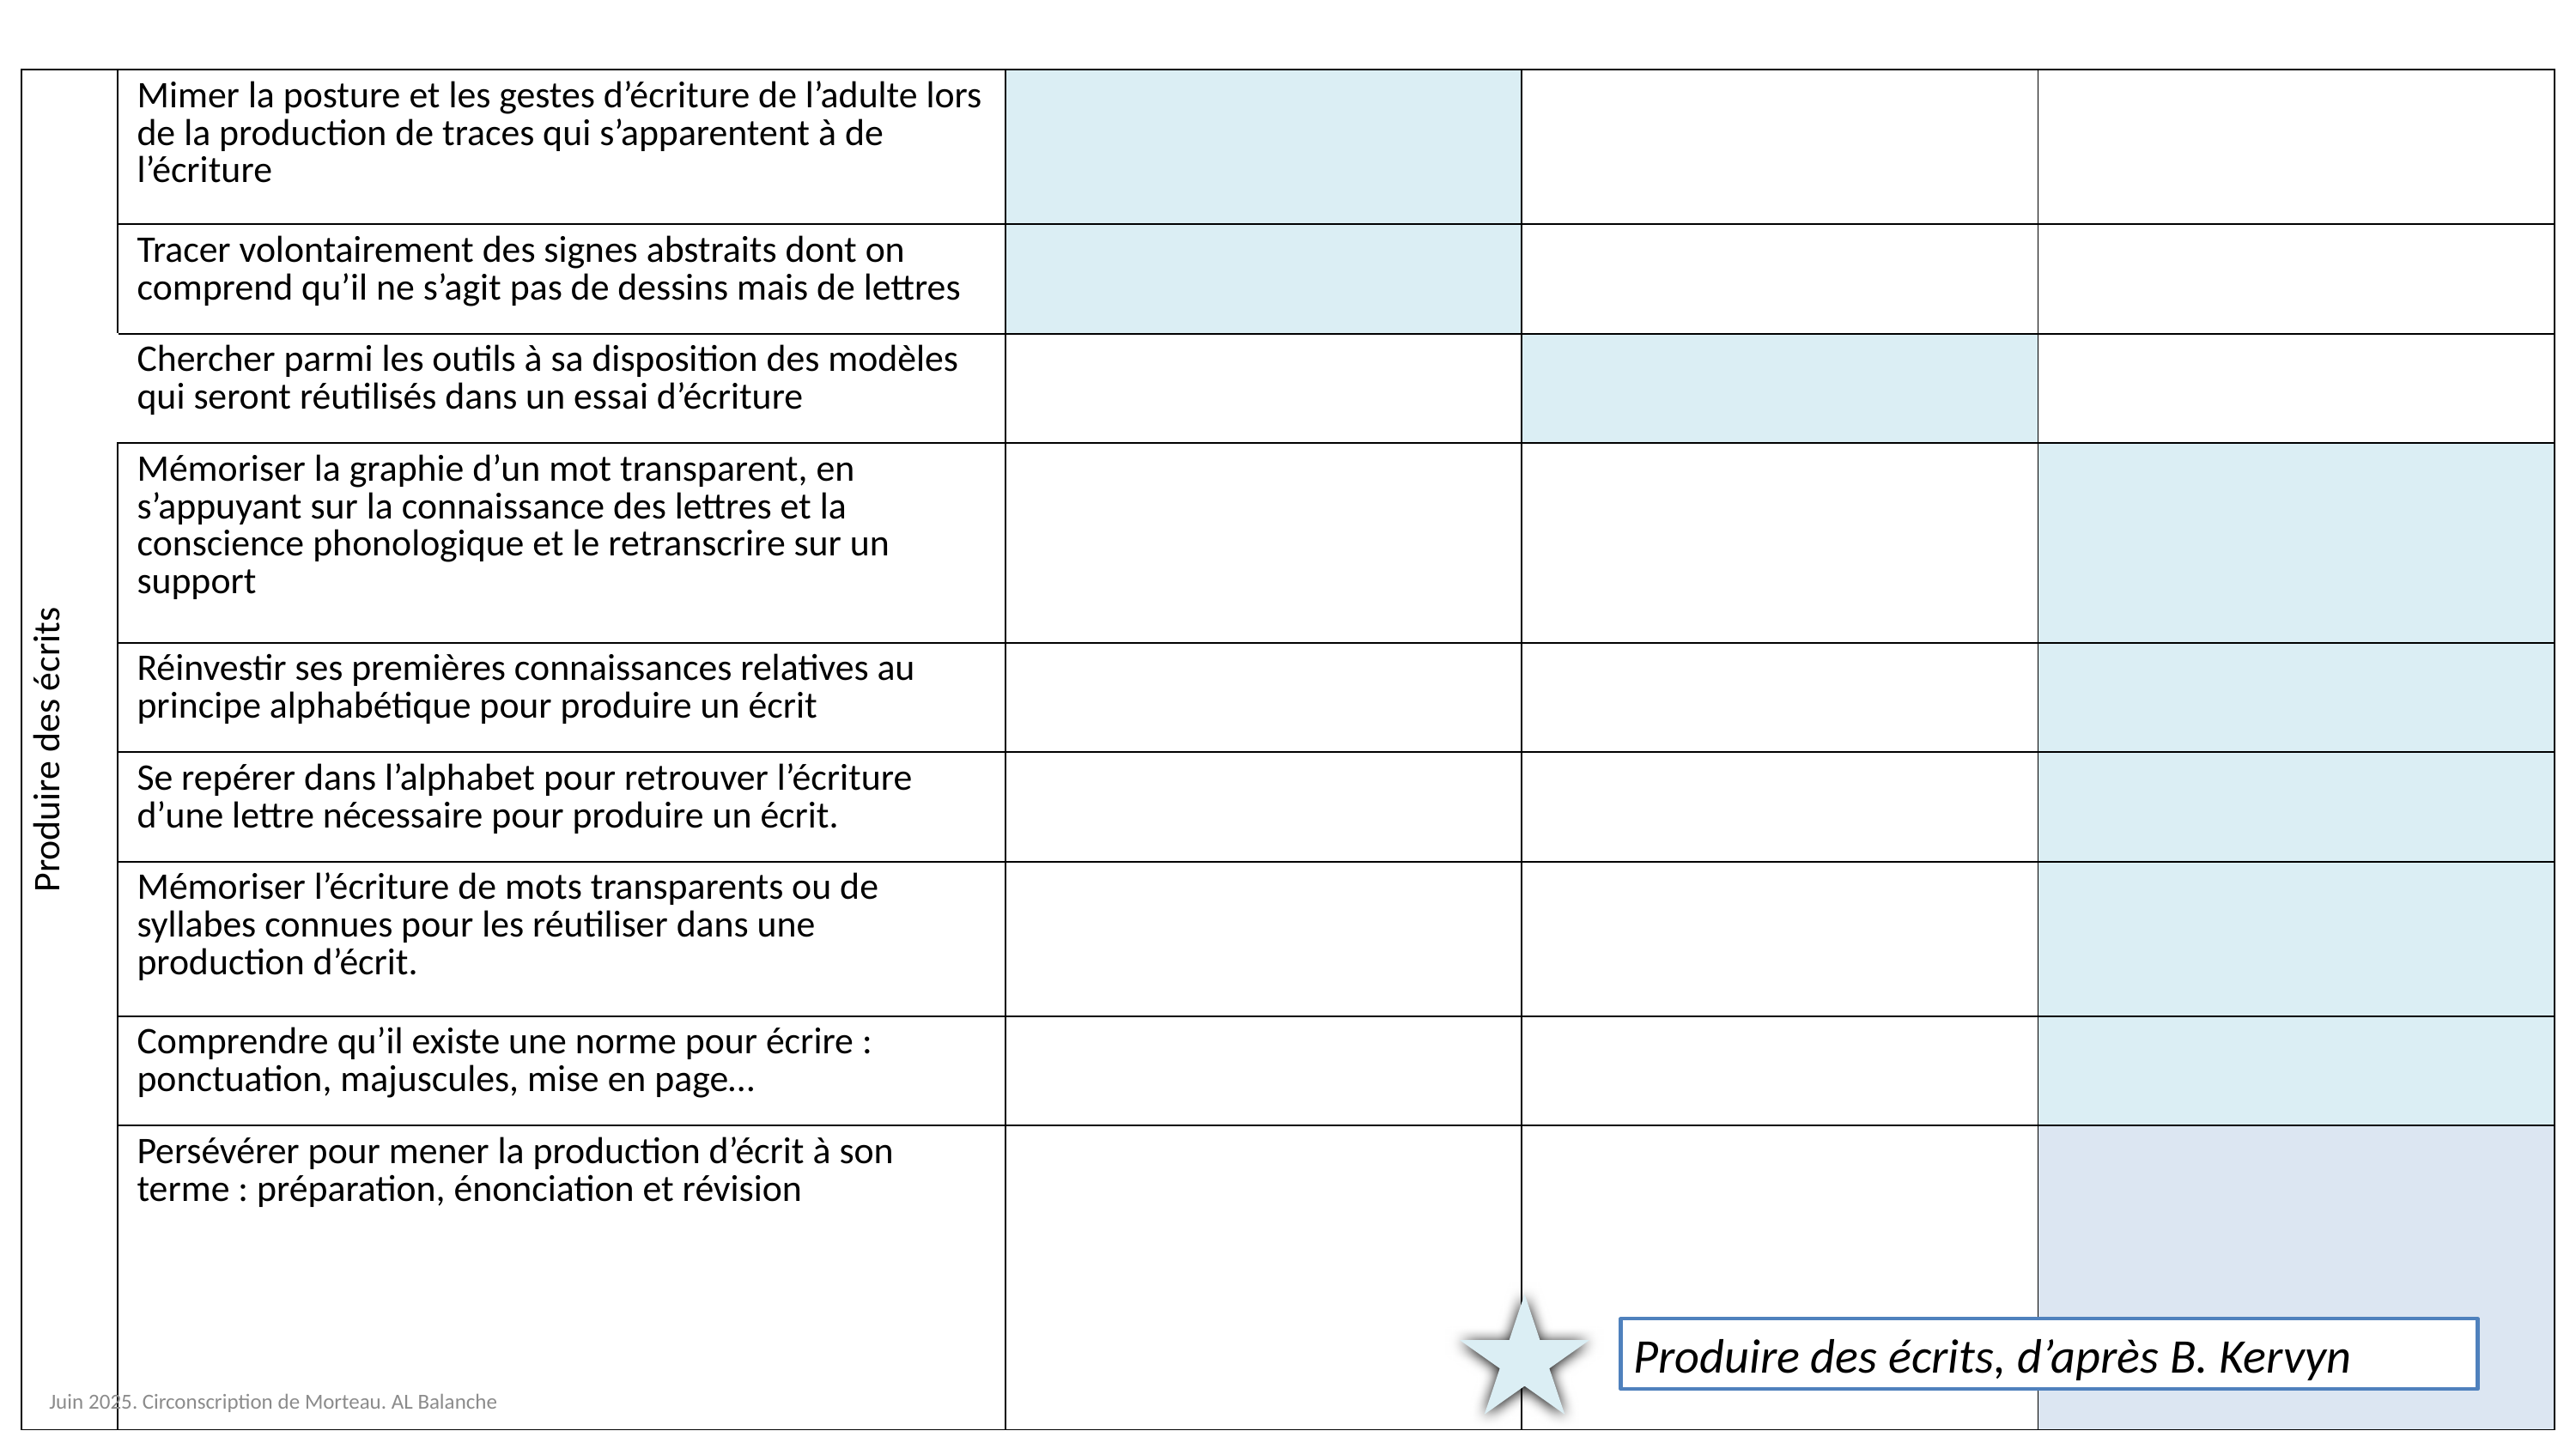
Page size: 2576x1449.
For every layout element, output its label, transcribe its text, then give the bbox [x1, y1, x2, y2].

table_cell [1006, 1017, 1521, 1125]
table_cell Comprendre qu’il existe une norme pour écrire : ponctuation, majuscules, mise en page… [118, 1017, 1005, 1125]
table_cell [1522, 863, 2038, 1016]
table_cell Réinvestir ses premières connaissances relatives au principe alphabétique pour produire un écrit [118, 644, 1005, 751]
table_cell [1006, 644, 1521, 751]
table_cell [1522, 753, 2038, 861]
table_cell [1006, 863, 1521, 1016]
table_cell [2038, 753, 2554, 861]
table_cell [2038, 444, 2554, 642]
table_cell [1006, 335, 1521, 442]
table_cell [1522, 225, 2038, 333]
table_header [2038, 70, 2554, 223]
table_cell [2038, 644, 2554, 751]
table_cell [2038, 335, 2554, 442]
table_header [1522, 70, 2038, 223]
table_cell [1006, 1126, 1521, 1429]
table_cell Mémoriser l’écriture de mots transparents ou de syllabes connues pour les réutiliser dans une production d’écrit. [118, 863, 1005, 1016]
table_cell [1522, 644, 2038, 751]
table_cell Persévérer pour mener la production d’écrit à son terme : préparation, énonciation et révision [118, 1126, 1005, 1429]
table_header [1006, 70, 1521, 223]
table_cell [1522, 1017, 2038, 1125]
table_cell [1006, 753, 1521, 861]
footer Juin 2025. Circonscription de Morteau. AL Balanche [21, 1379, 526, 1422]
table_cell [1006, 225, 1521, 333]
table_cell Tracer volontairement des signes abstraits dont on comprend qu’il ne s’agit pas de dessins mais de lettres [118, 225, 1005, 333]
table_cell Chercher parmi les outils à sa disposition des modèles qui seront réutilisés dans un essai d’écriture [118, 335, 1005, 442]
table_cell [2038, 1017, 2554, 1125]
table_cell [1522, 444, 2038, 642]
table_header Produire des écrits [22, 70, 117, 1379]
text_box Produire des écrits, d’après B. Kervyn [1619, 1317, 2480, 1391]
table_cell [2038, 1126, 2554, 1429]
table_header Mimer la posture et les gestes d’écriture de l’adulte lors de la production de traces qui s’apparentent à de l’écriture [118, 70, 1005, 223]
text_box [1457, 1292, 1592, 1416]
table_cell [2038, 863, 2554, 1016]
table_cell [1522, 335, 2038, 442]
table_cell [2038, 225, 2554, 333]
table_cell [1006, 444, 1521, 642]
table_header Produire des écrits [22, 1422, 117, 1429]
table_cell [1522, 1126, 2038, 1429]
table_cell Mémoriser la graphie d’un mot transparent, en s’appuyant sur la connaissance des lettres et la conscience phonologique et le retranscrire sur un support [118, 444, 1005, 642]
table_cell Se repérer dans l’alphabet pour retrouver l’écriture d’une lettre nécessaire pour produire un écrit. [118, 753, 1005, 861]
